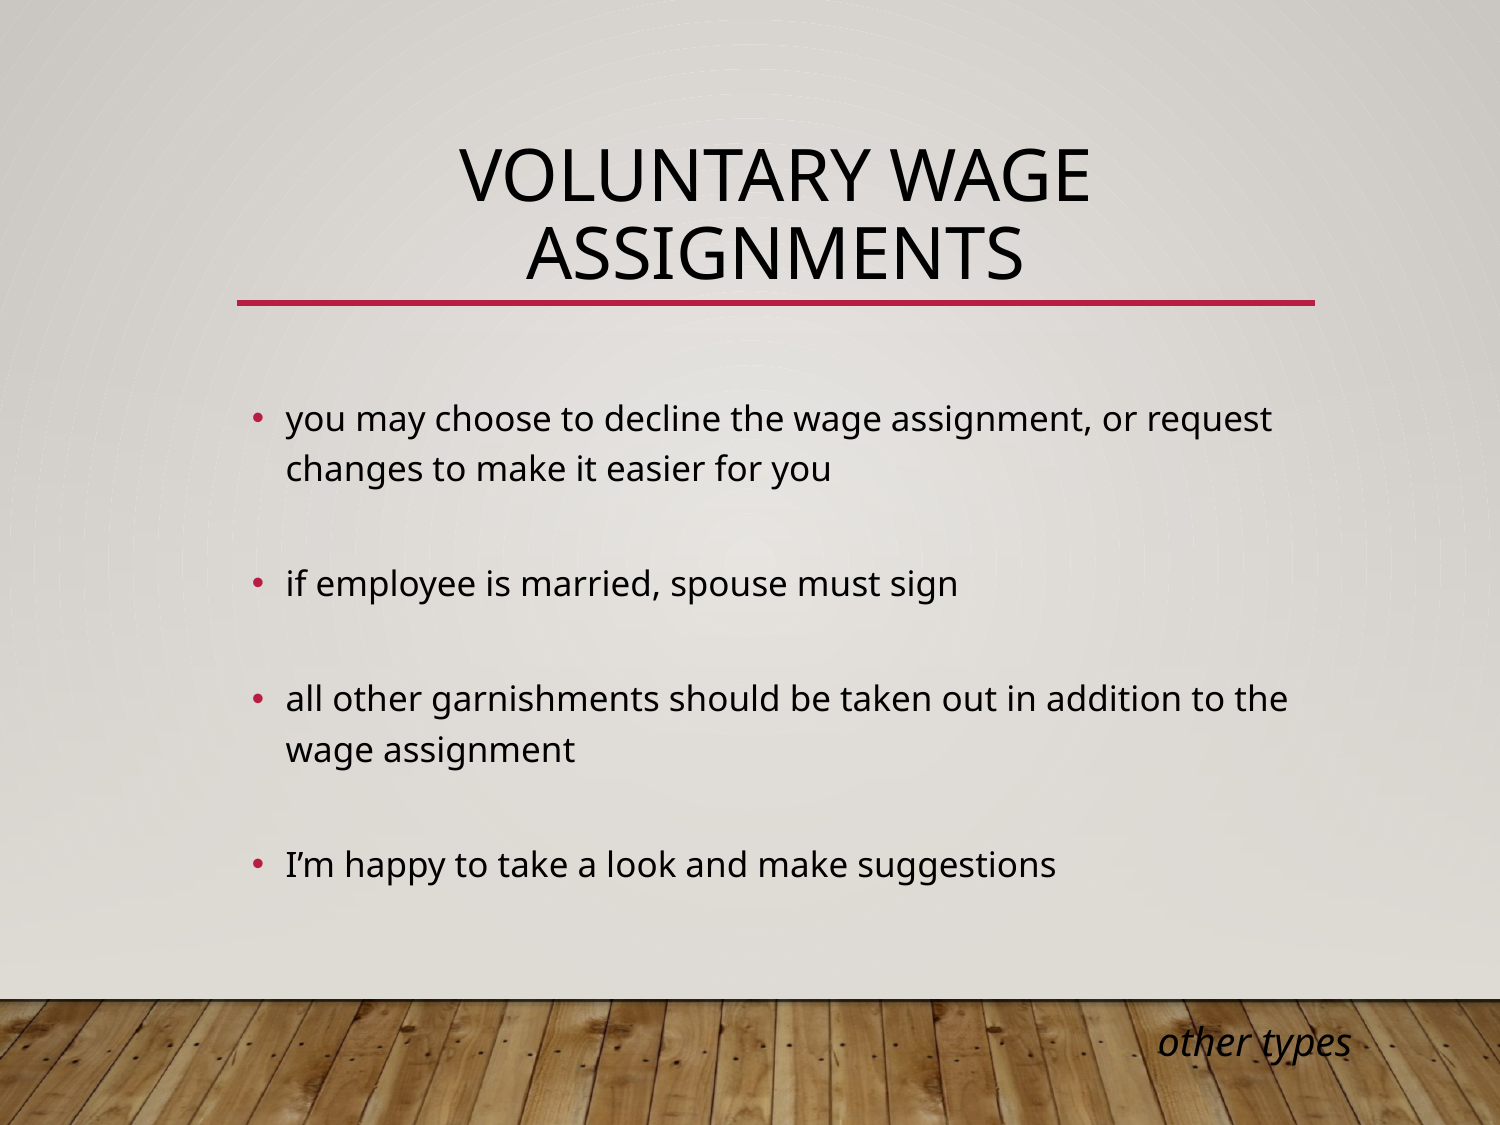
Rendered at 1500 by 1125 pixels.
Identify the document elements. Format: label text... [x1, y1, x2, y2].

title VOLUNTARY WAGE ASSIGNMENTS [236, 131, 1315, 305]
text_box other types [1086, 1009, 1424, 1072]
picture [0, 999, 1500, 1125]
list you may choose to decline the wage assignment, or request changes to make it easier for you if employee is married, spouse must sign all other garnishments should be taken out in addition to the wage assignment I’m happy to take a look and make suggestions [236, 330, 1315, 897]
